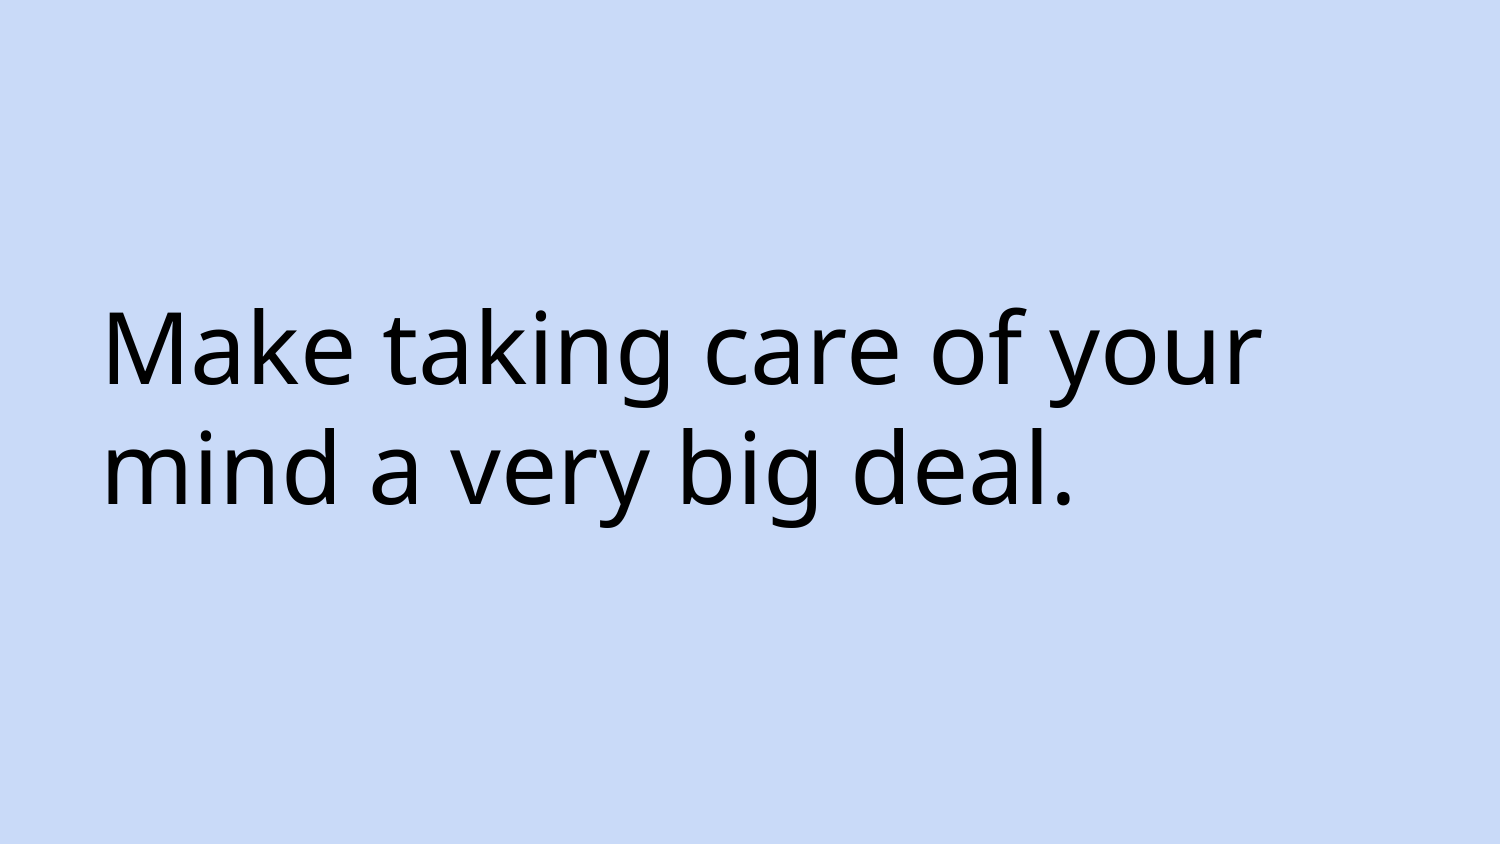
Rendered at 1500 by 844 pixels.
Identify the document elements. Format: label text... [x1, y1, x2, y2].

title Make taking care of your mind a very big deal. [85, 68, 1433, 740]
